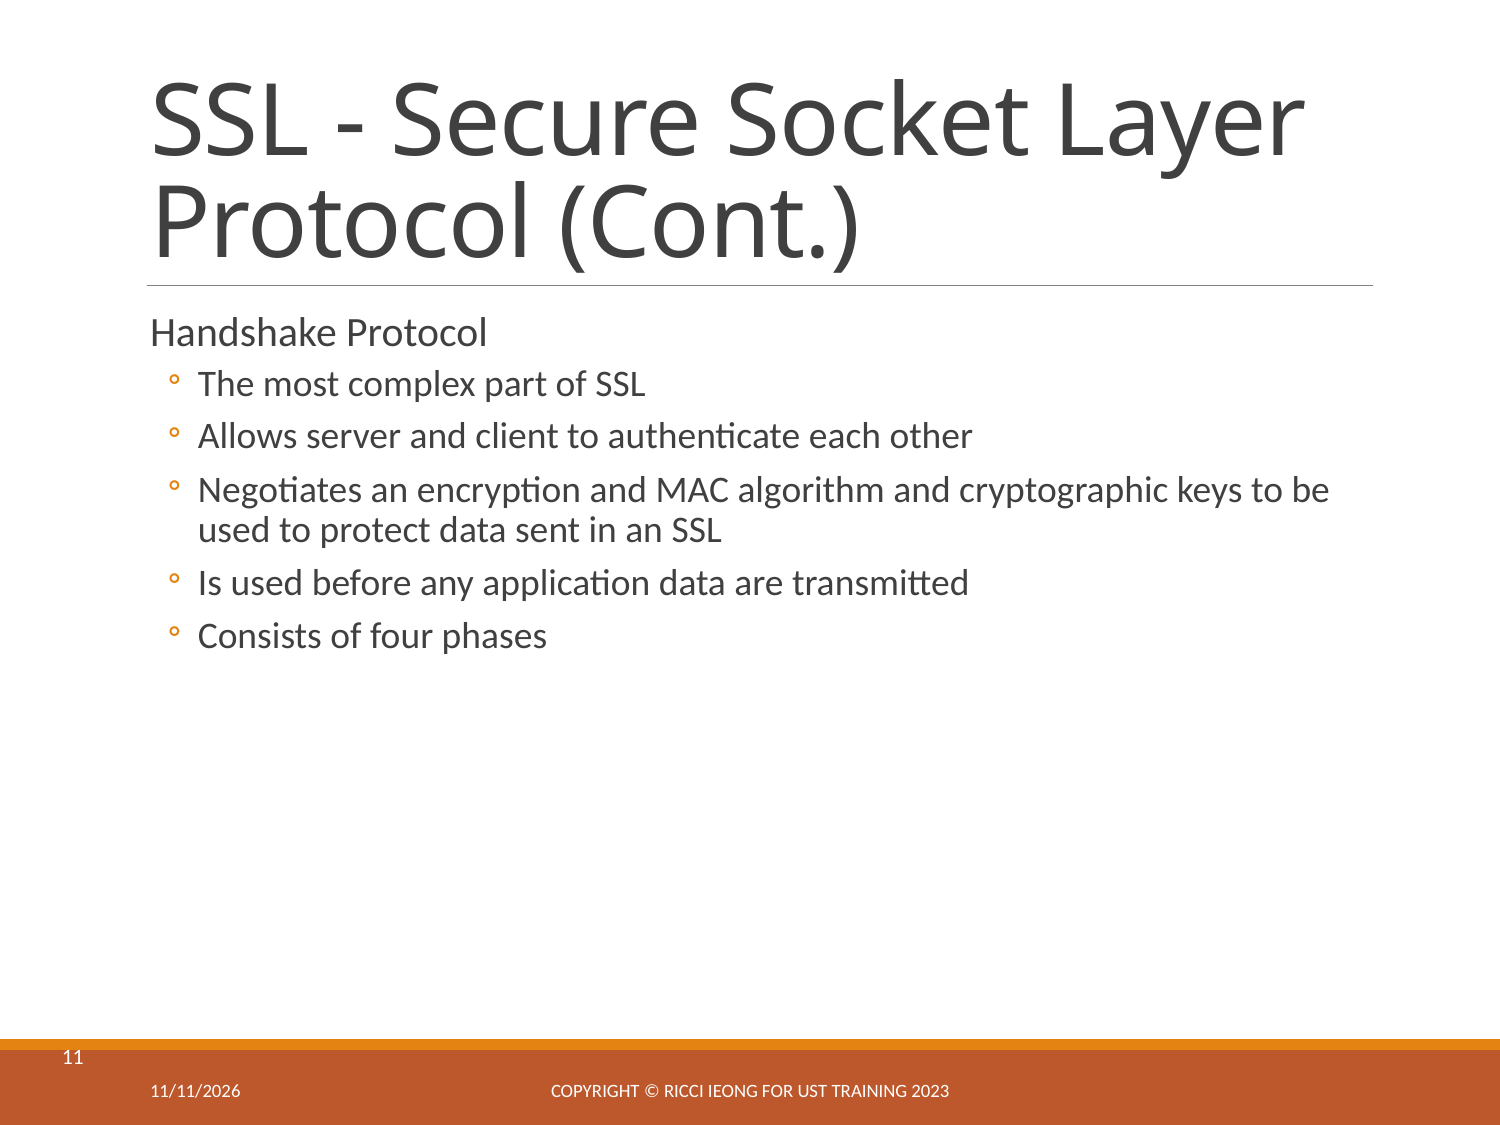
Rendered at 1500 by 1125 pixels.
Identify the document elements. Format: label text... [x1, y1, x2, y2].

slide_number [135, 1059, 440, 1120]
slide_number 11 [23, 1018, 99, 1094]
footer Copyright © Ricci IEONG for UST training 2023 [453, 1059, 1047, 1120]
list Handshake Protocol The most complex part of SSL Allows server and client to authenticate each other Negotiates an encryption and MAC algorithm and cryptographic keys to be used to protect data sent in an SSL Is used before any application data are transmitted Consists of four phases [135, 302, 1373, 963]
title SSL - Secure Socket Layer Protocol (Cont.) [135, 47, 1373, 285]
